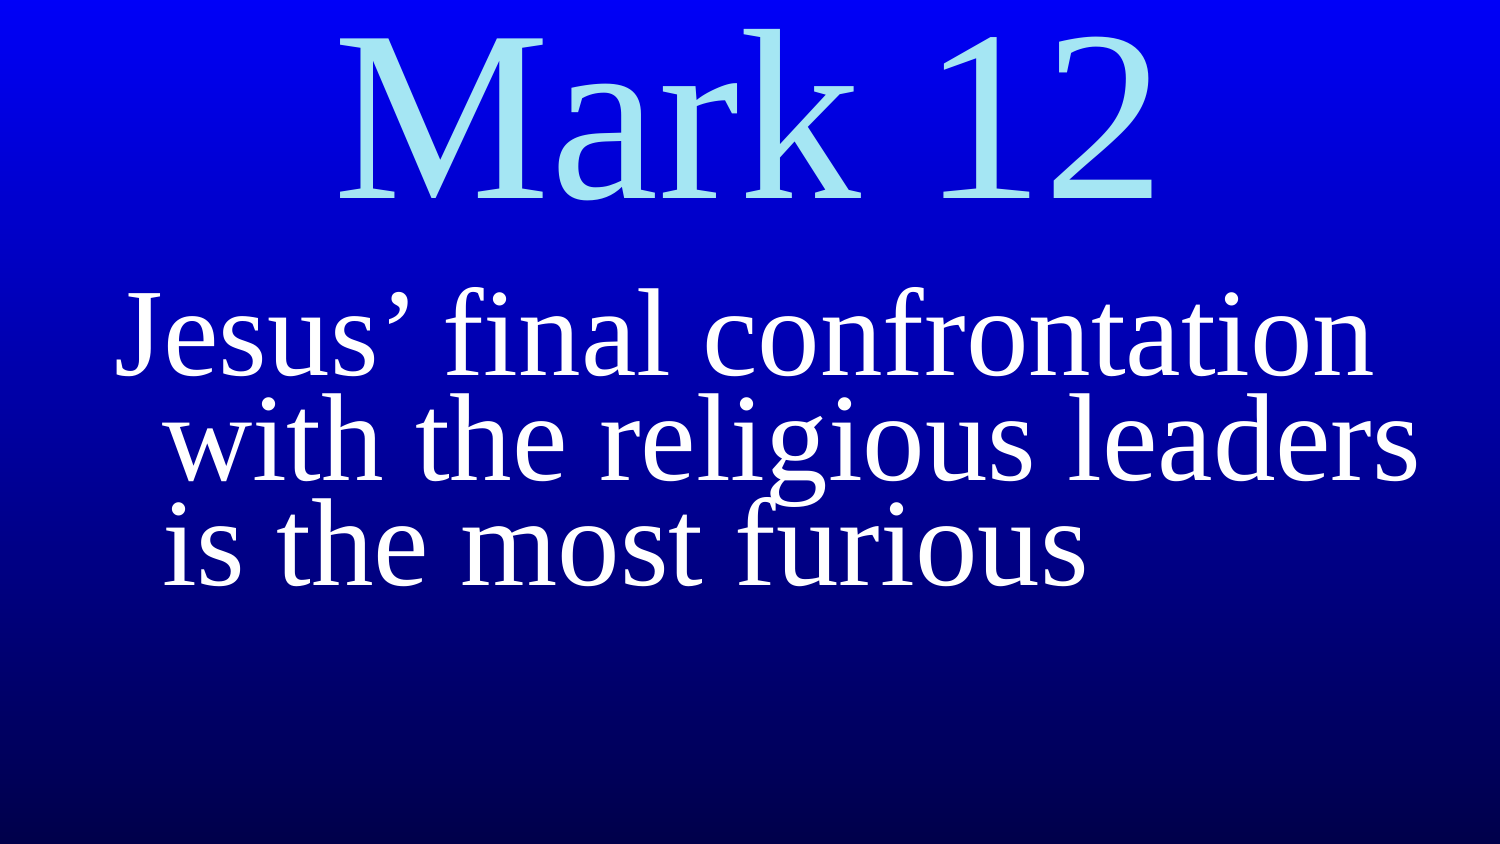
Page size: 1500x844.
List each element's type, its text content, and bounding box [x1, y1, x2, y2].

list Jesus’ final confrontation with the religious leaders is the most furious [99, 284, 1476, 573]
title Mark 12 [0, 34, 1500, 223]
